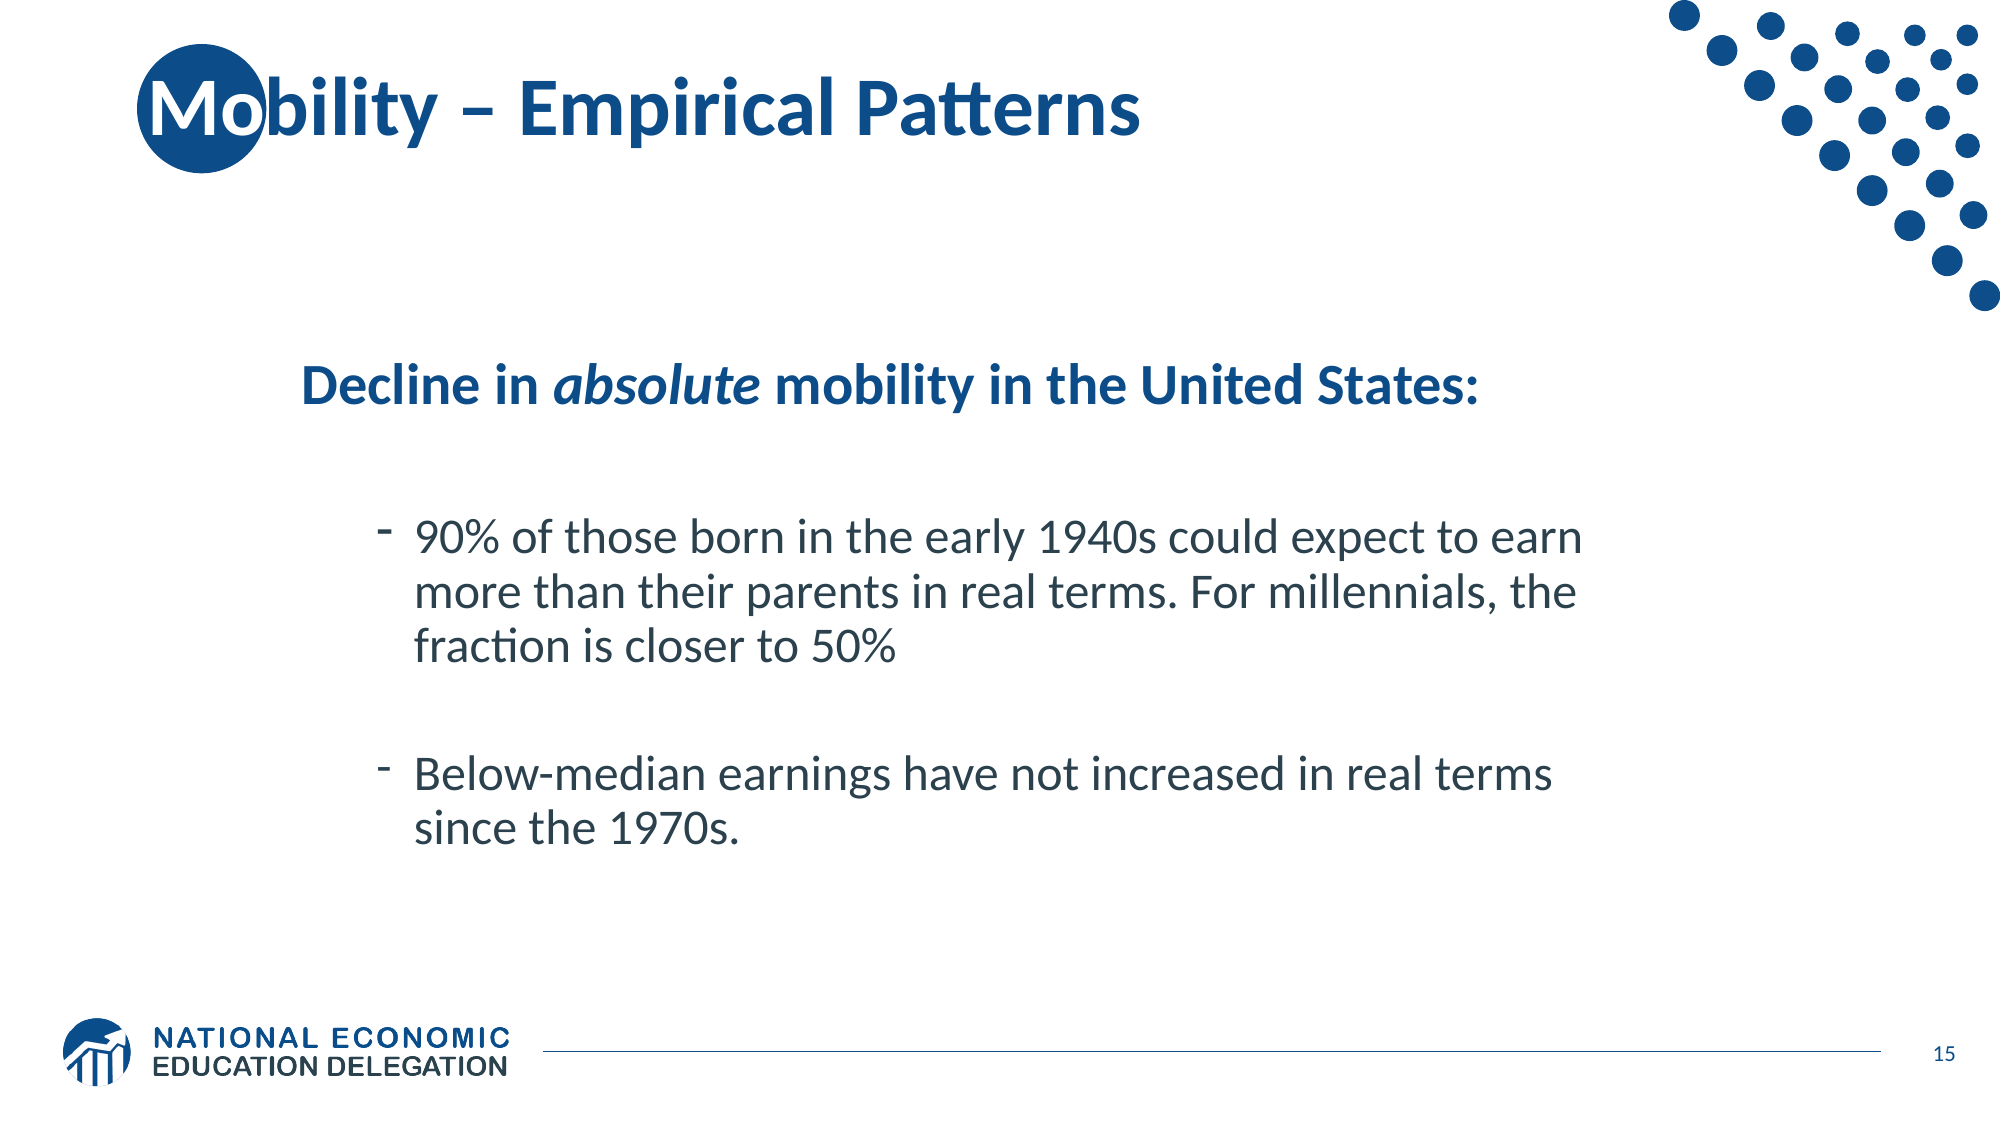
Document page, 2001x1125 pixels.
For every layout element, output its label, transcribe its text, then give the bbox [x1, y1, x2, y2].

picture [55, 1013, 520, 1091]
title Mobility – Empirical Patterns [132, 0, 1858, 218]
slide_number 15 [1521, 1022, 1972, 1082]
list Decline in absolute mobility in the United States: 90% of those born in the early 1940s could expect to earn more than their parents in real terms. For millennials, the fraction is closer to 50% Below-median earnings have not increased in real terms since the 1970s. [286, 270, 1624, 939]
